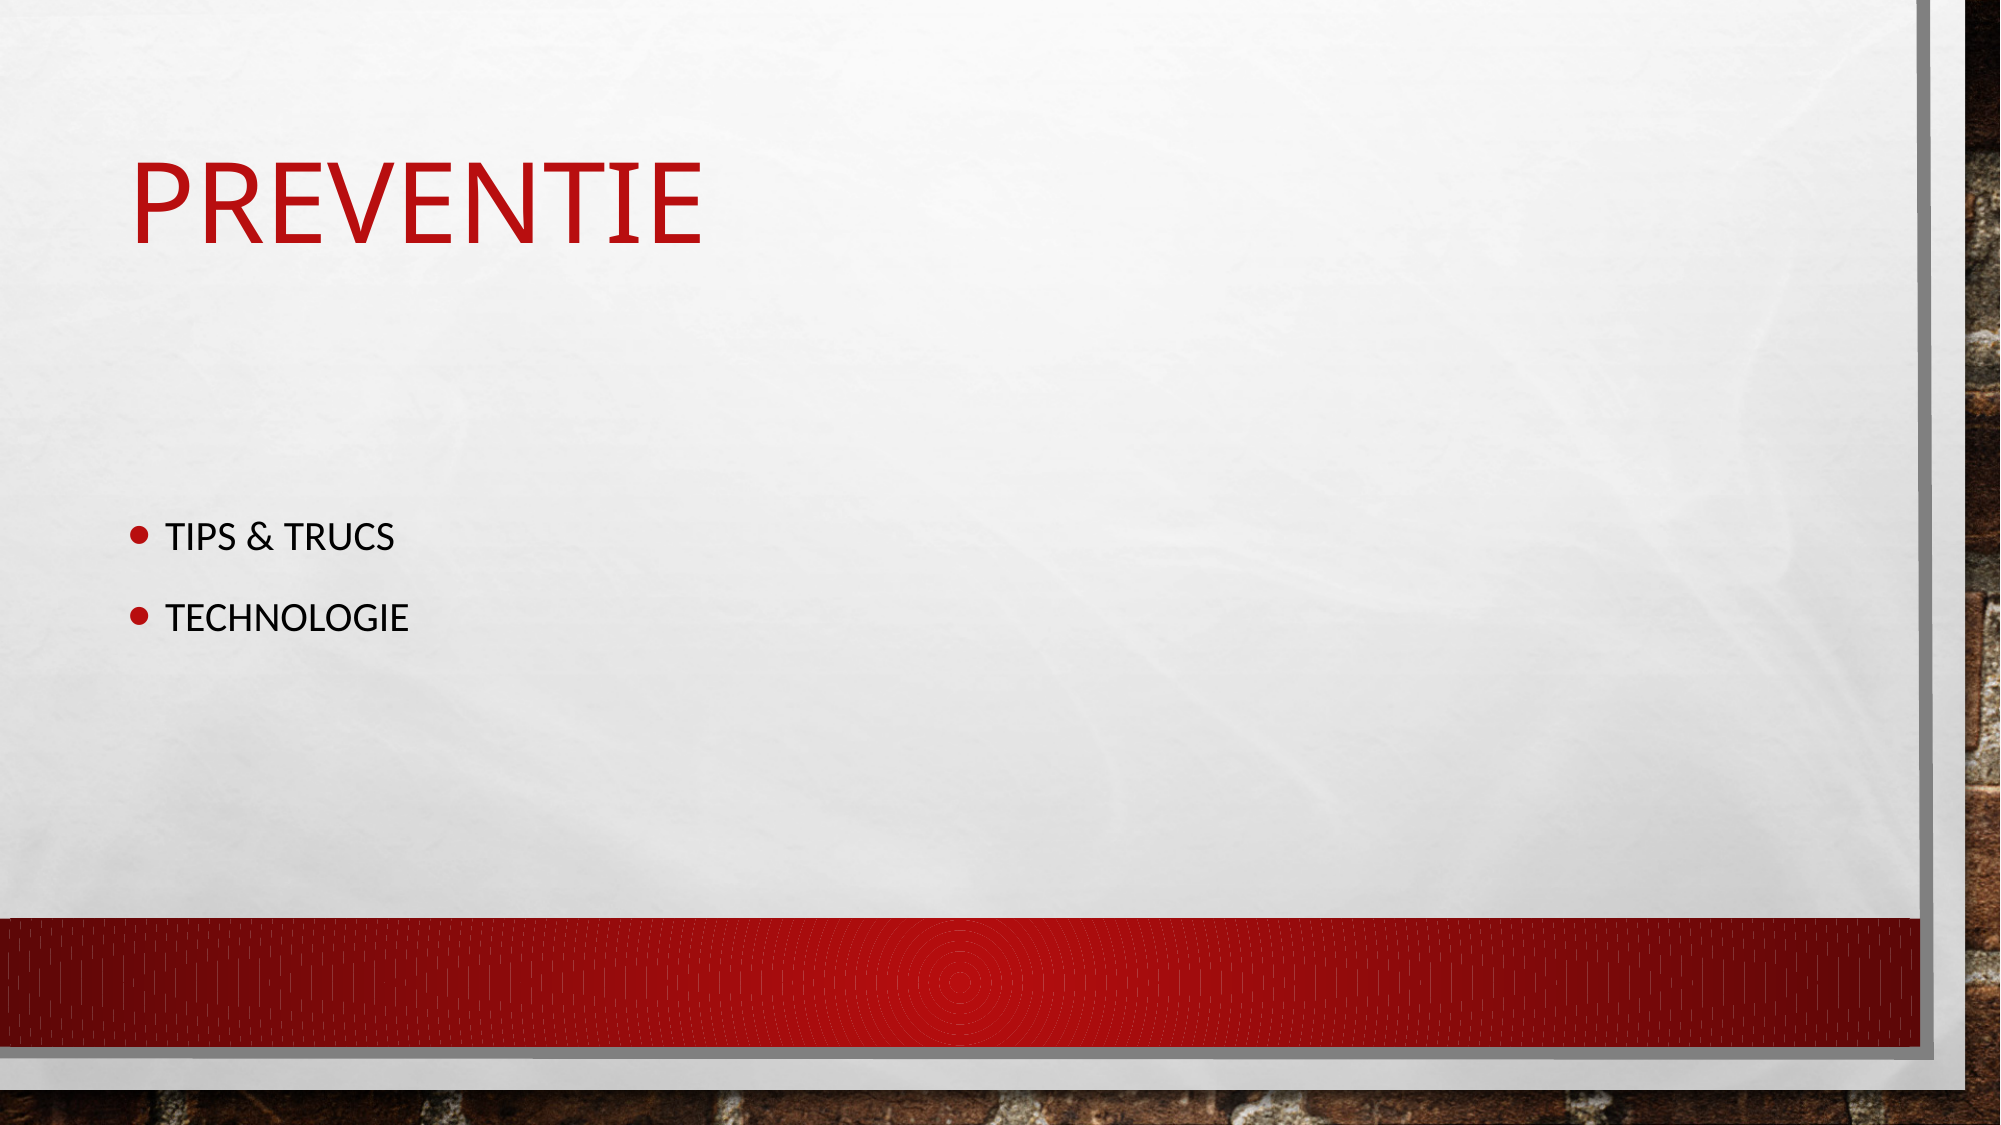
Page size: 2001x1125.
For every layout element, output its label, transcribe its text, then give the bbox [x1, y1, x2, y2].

list Tips & trucs technologie [112, 338, 1818, 882]
title PREVENTIE [112, 112, 1818, 302]
picture [0, 0, 2000, 1125]
